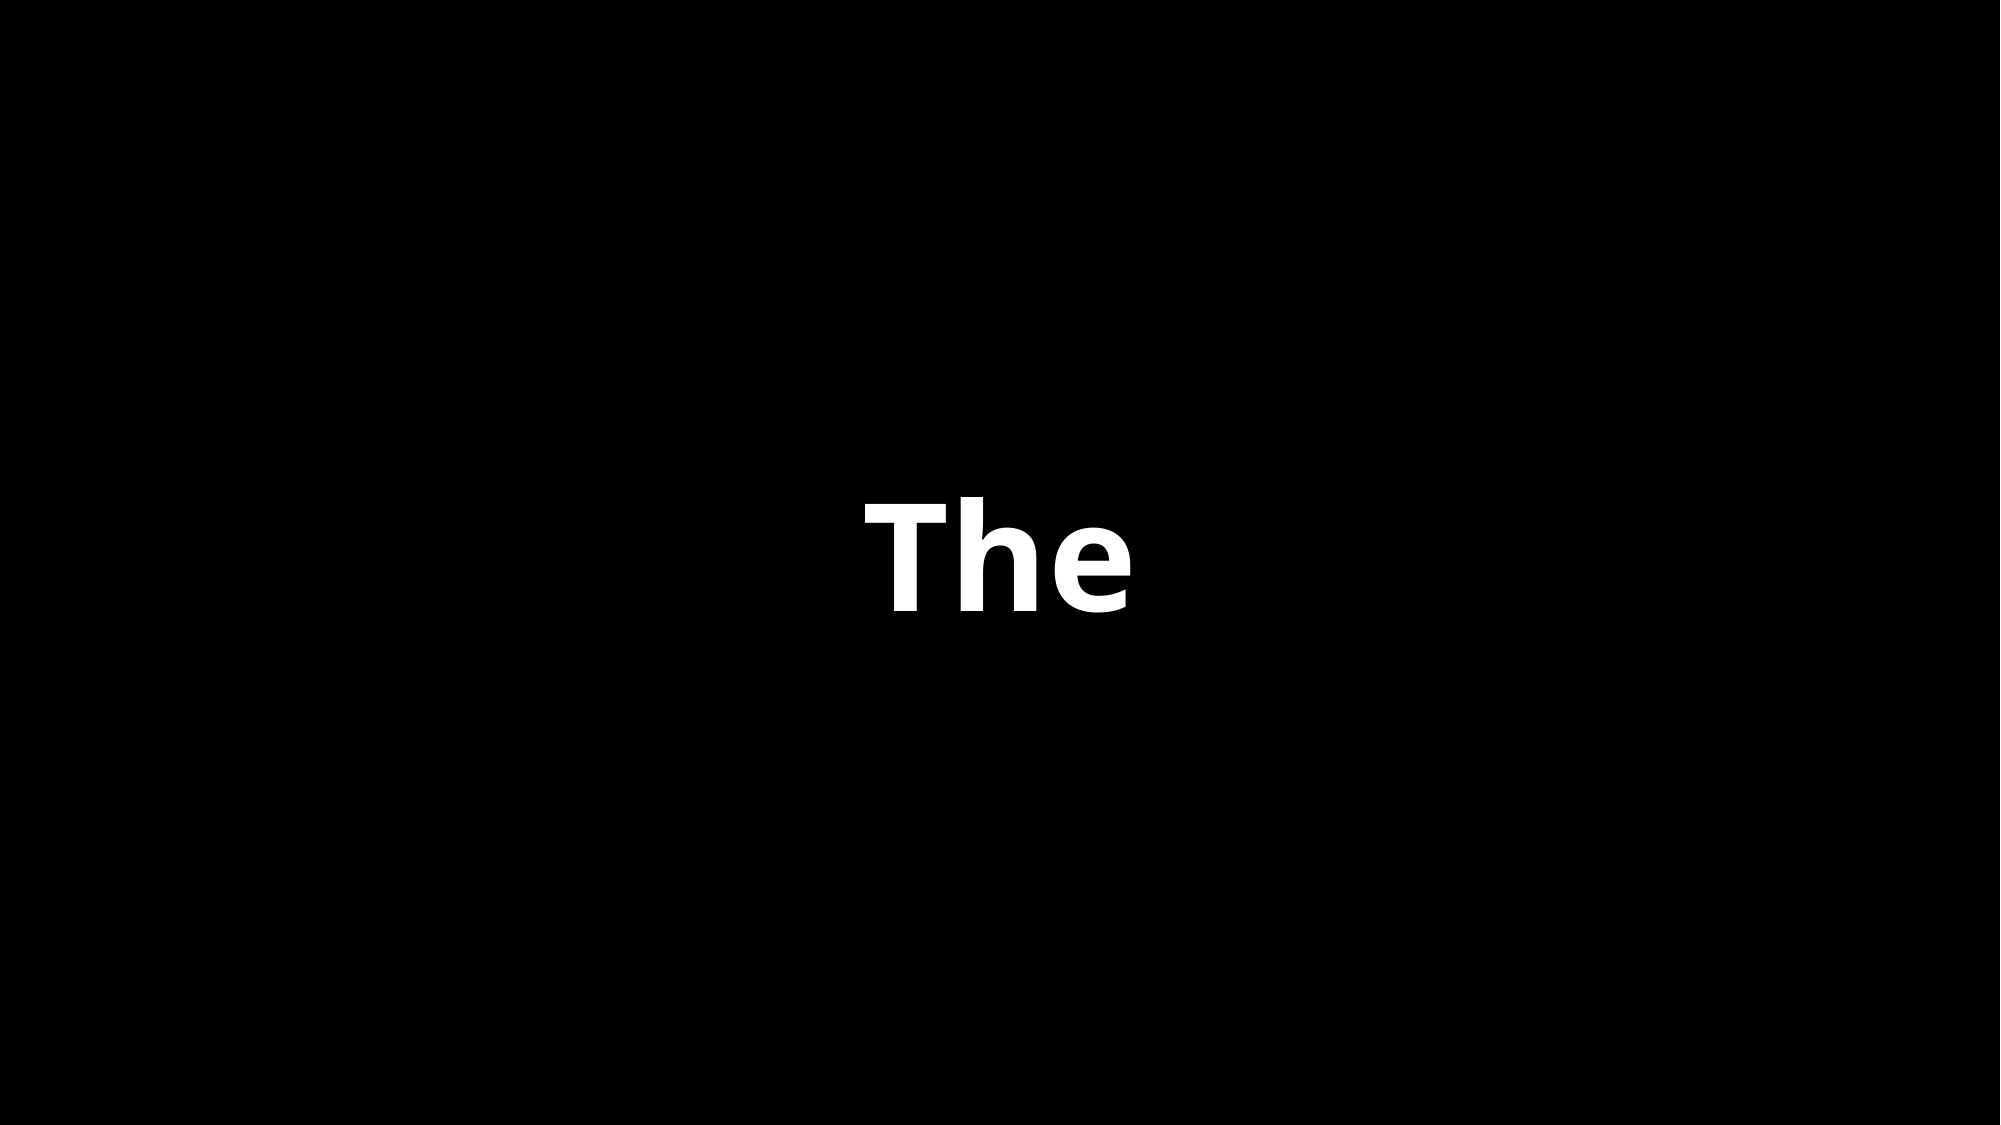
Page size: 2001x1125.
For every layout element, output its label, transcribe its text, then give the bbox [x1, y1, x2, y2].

title The [0, 0, 2000, 1125]
